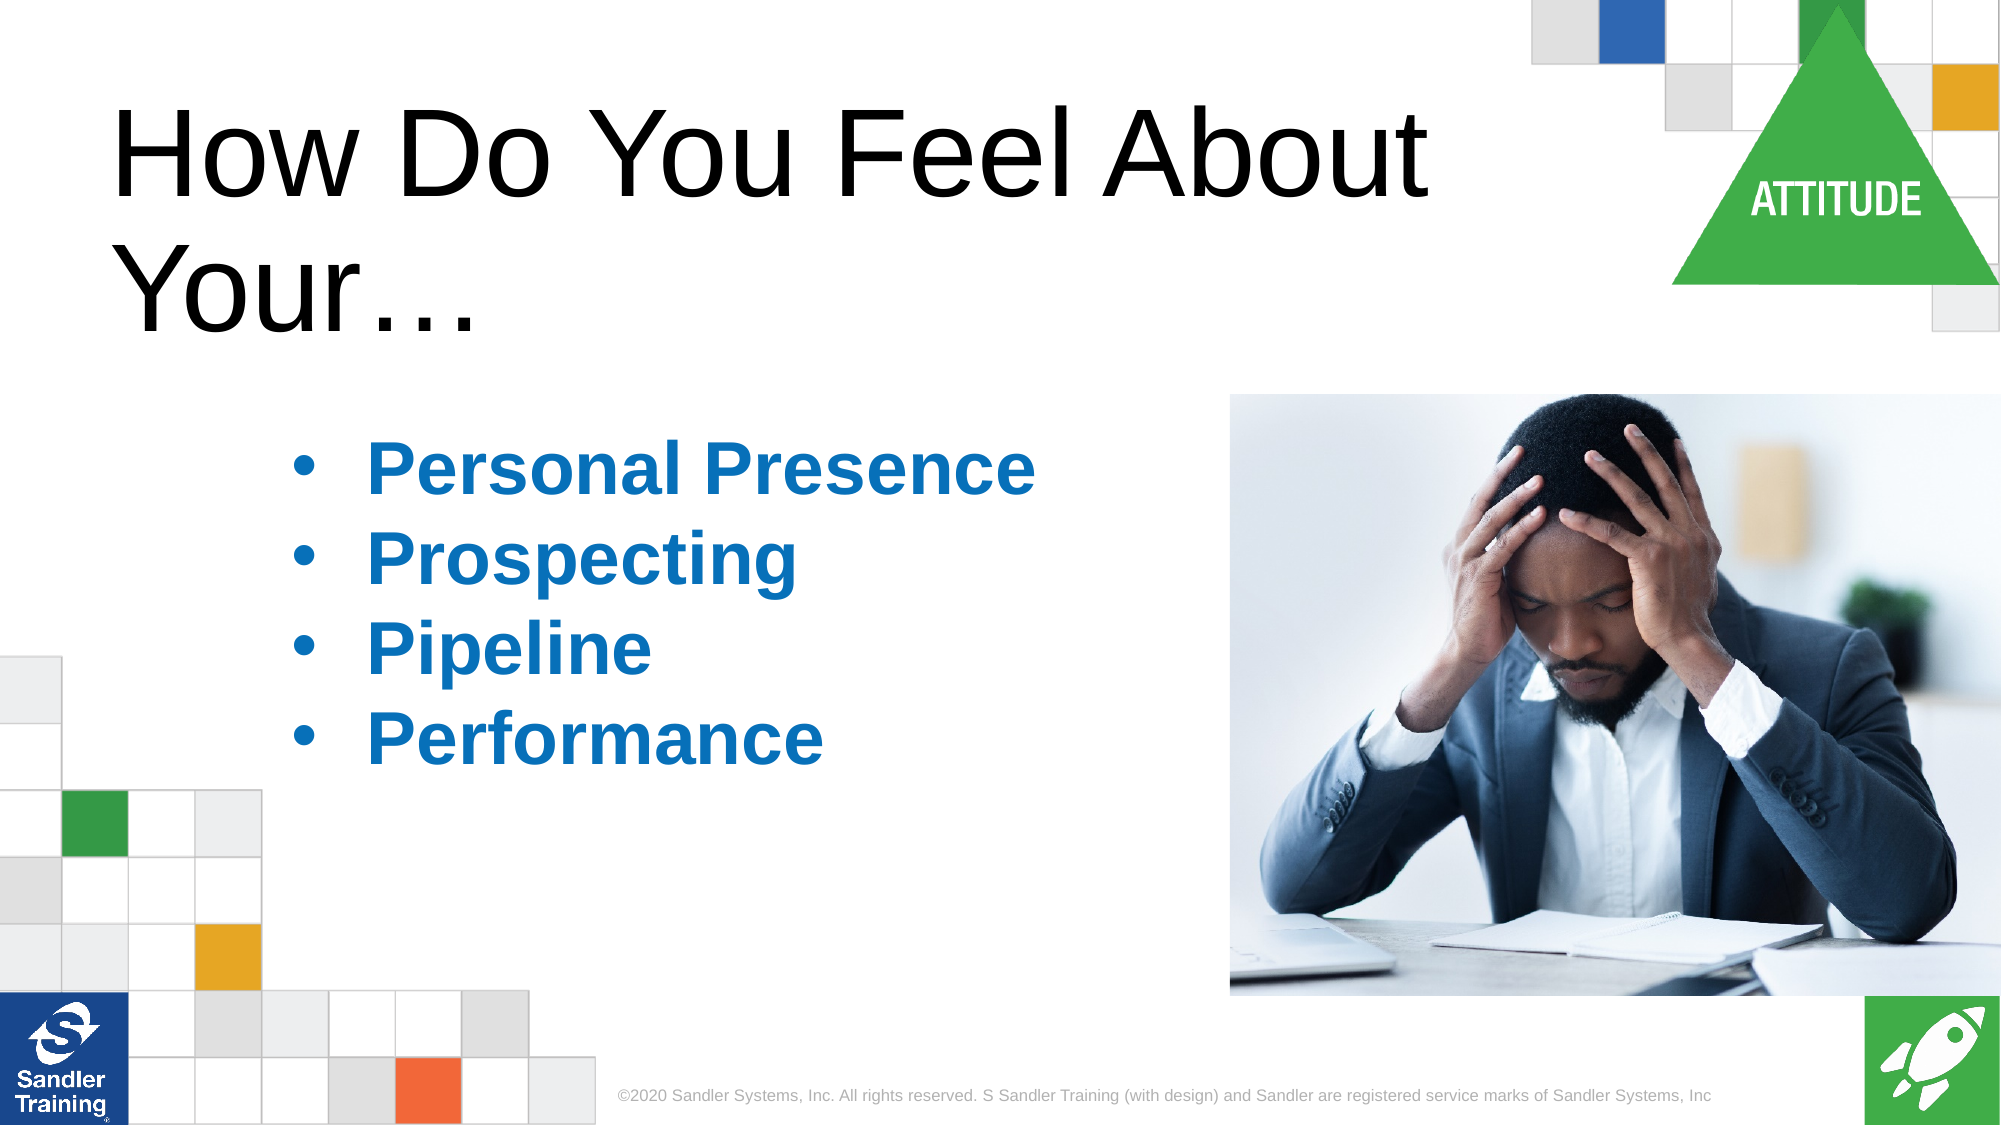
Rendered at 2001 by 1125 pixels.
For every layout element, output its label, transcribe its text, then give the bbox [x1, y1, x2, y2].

picture [0, 0, 2001, 1125]
picture [15, 1002, 110, 1123]
text_box How Do You Feel About Your… [95, 81, 1545, 366]
footer ©2020 Sandler Systems, Inc. All rights reserved. S Sandler Training (with design) and Sandler are registered service marks of Sandler Systems, Inc [602, 1064, 1864, 1125]
text_box Personal Presence Prospecting Pipeline Performance [276, 411, 1053, 877]
